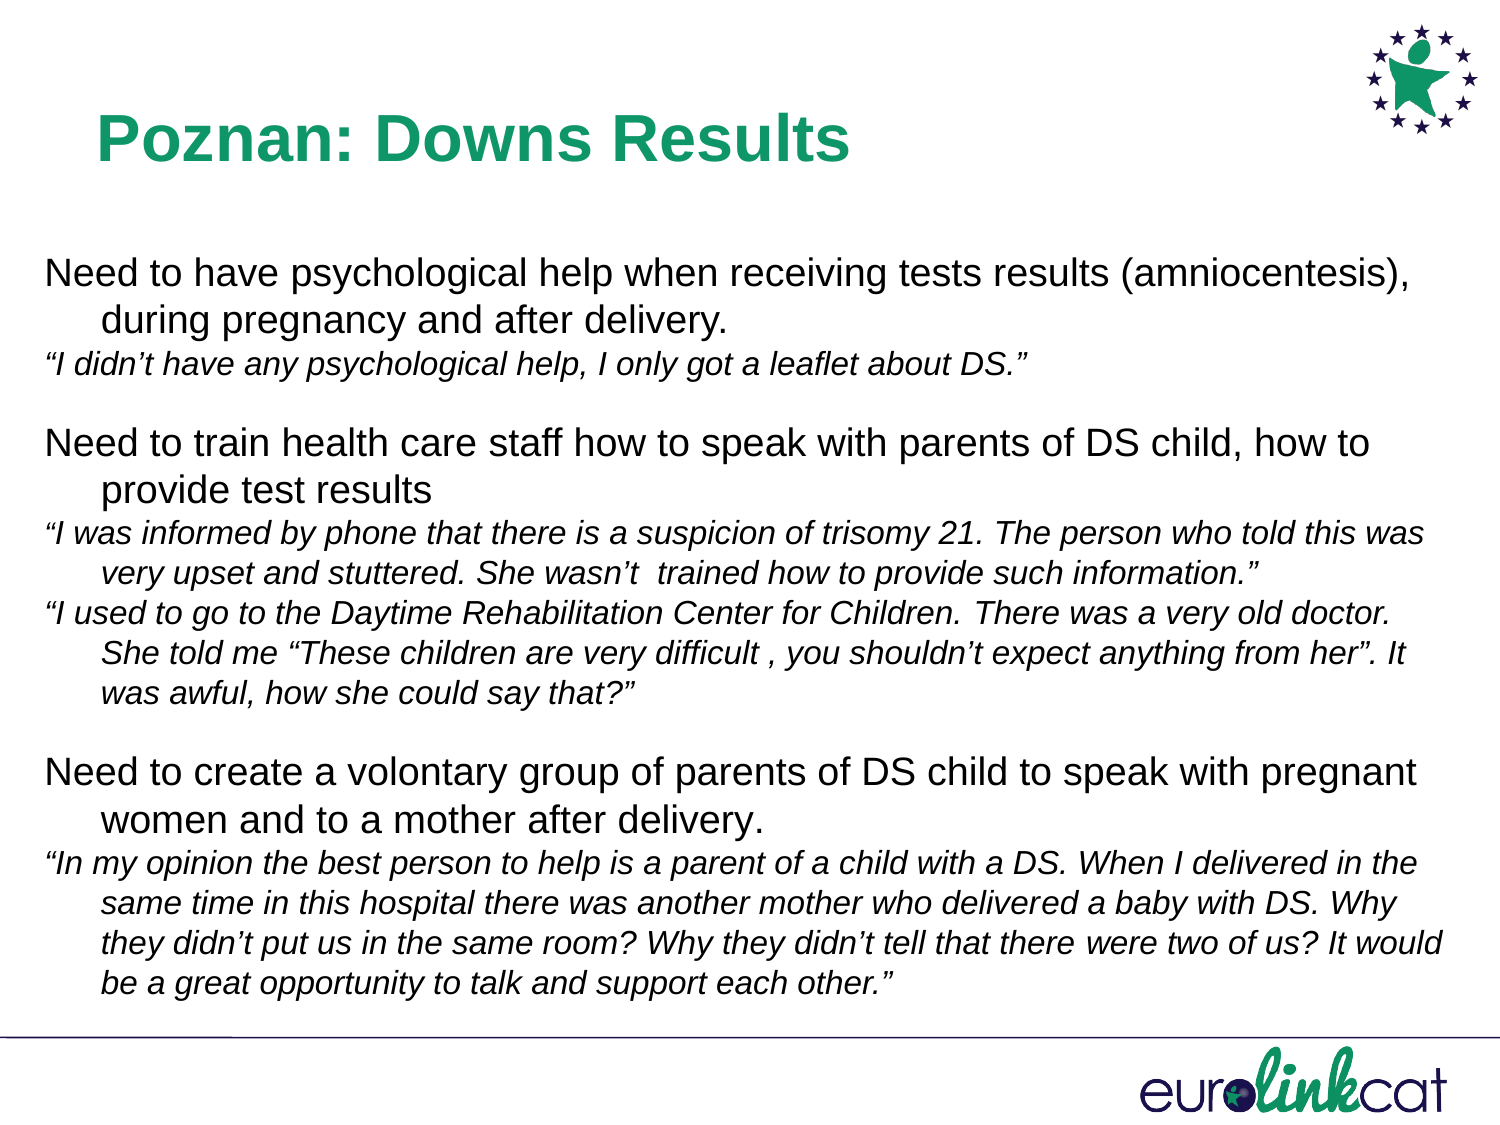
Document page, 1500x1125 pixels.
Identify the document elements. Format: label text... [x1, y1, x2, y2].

picture [1140, 1046, 1447, 1113]
title Poznan: Downs Results [81, 79, 1322, 231]
list Need to have psychological help when receiving tests results (amniocentesis), during pregnancy and after delivery. “I didn’t have any psychological help, I only got a leaflet about DS.” Need to train health care staff how to speak with parents of DS child, how to provide test results “I was informed by phone that there is a suspicion of trisomy 21. The person who told this was very upset and stuttered. She wasn’t trained how to provide such information.” “I used to go to the Daytime Rehabilitation Center for Children. There was a very old doctor. She told me “These children are very difficult , you shouldn’t expect anything from her”. It was awful, how she could say that?” Need to create a volontary group of parents of DS child to speak with pregnant women and to a mother after delivery. “In my opinion the best person to help is a parent of a child with a DS. When I delivered in the same time in this hospital there was another mother who delivered a baby with DS. Why they didn’t put us in the same room? Why they didn’t tell that there were two of us? It would be a great opportunity to talk and support each other.” [29, 231, 1459, 988]
picture [1366, 24, 1478, 134]
